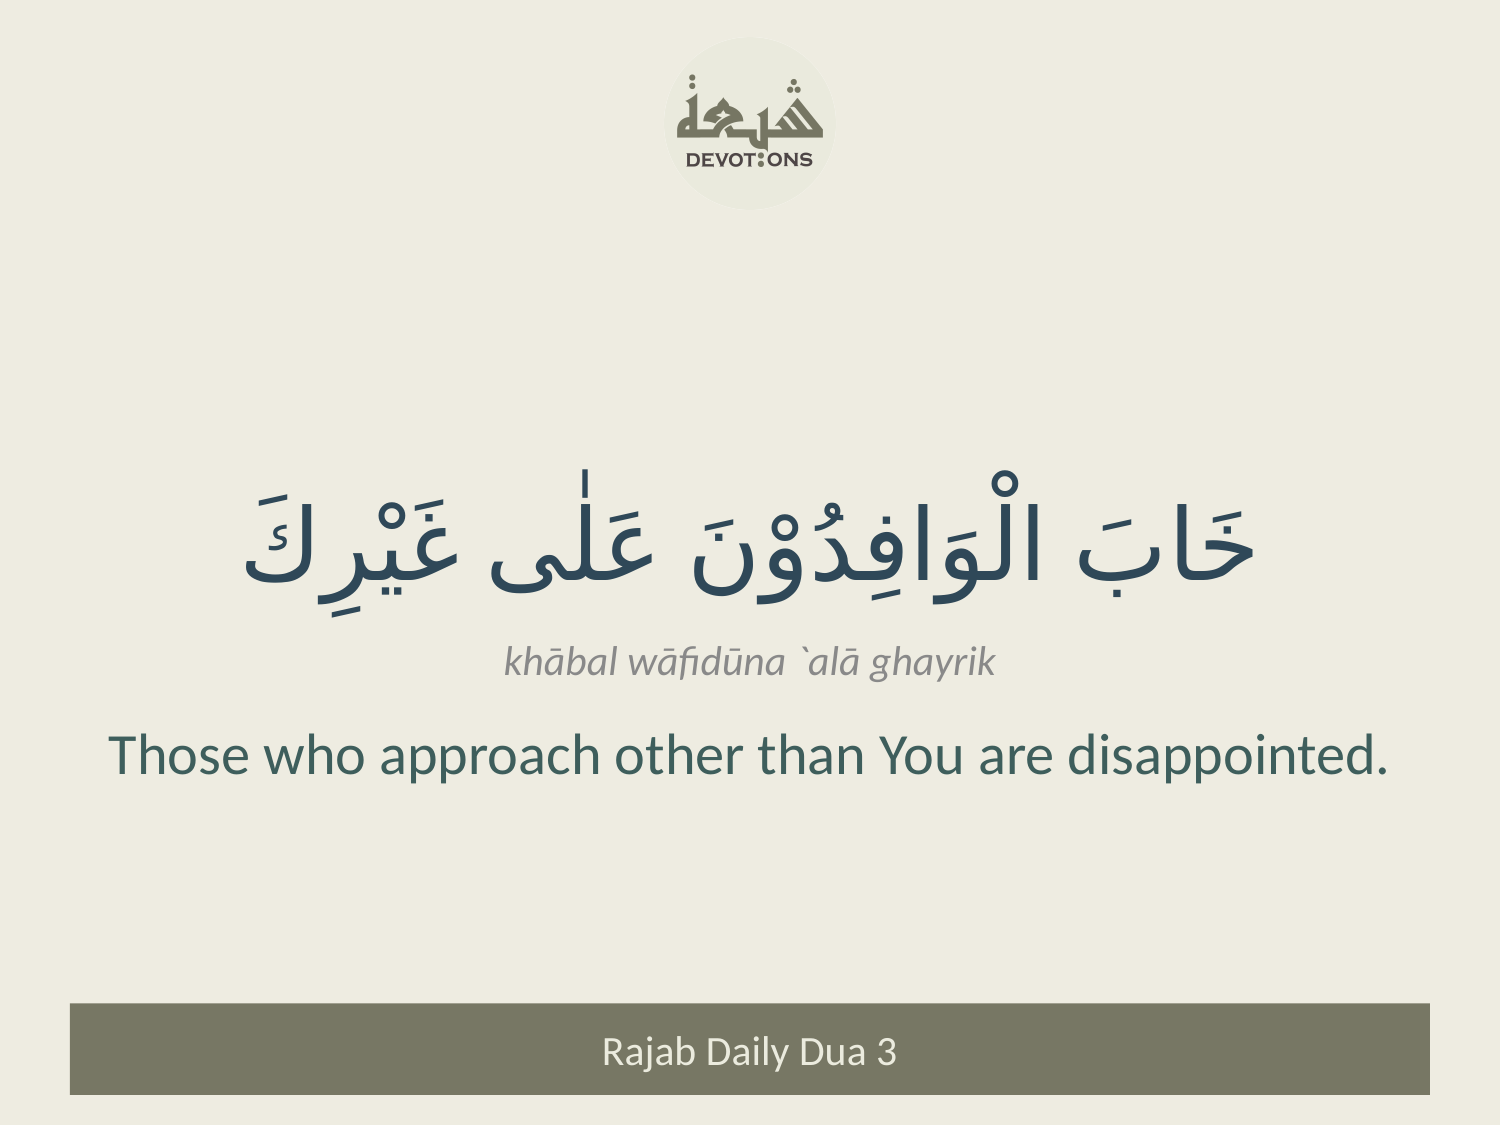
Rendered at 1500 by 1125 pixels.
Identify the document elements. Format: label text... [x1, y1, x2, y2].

picture [656, 29, 844, 203]
list خَابَ الْوَافِدُوْنَ عَلٰى غَيْرِكَ khābal wāfidūna `alā ghayrik Those who approach other than You are disappointed. [69, 203, 1430, 1003]
list Rajab Daily Dua 3 [69, 1003, 1430, 1095]
